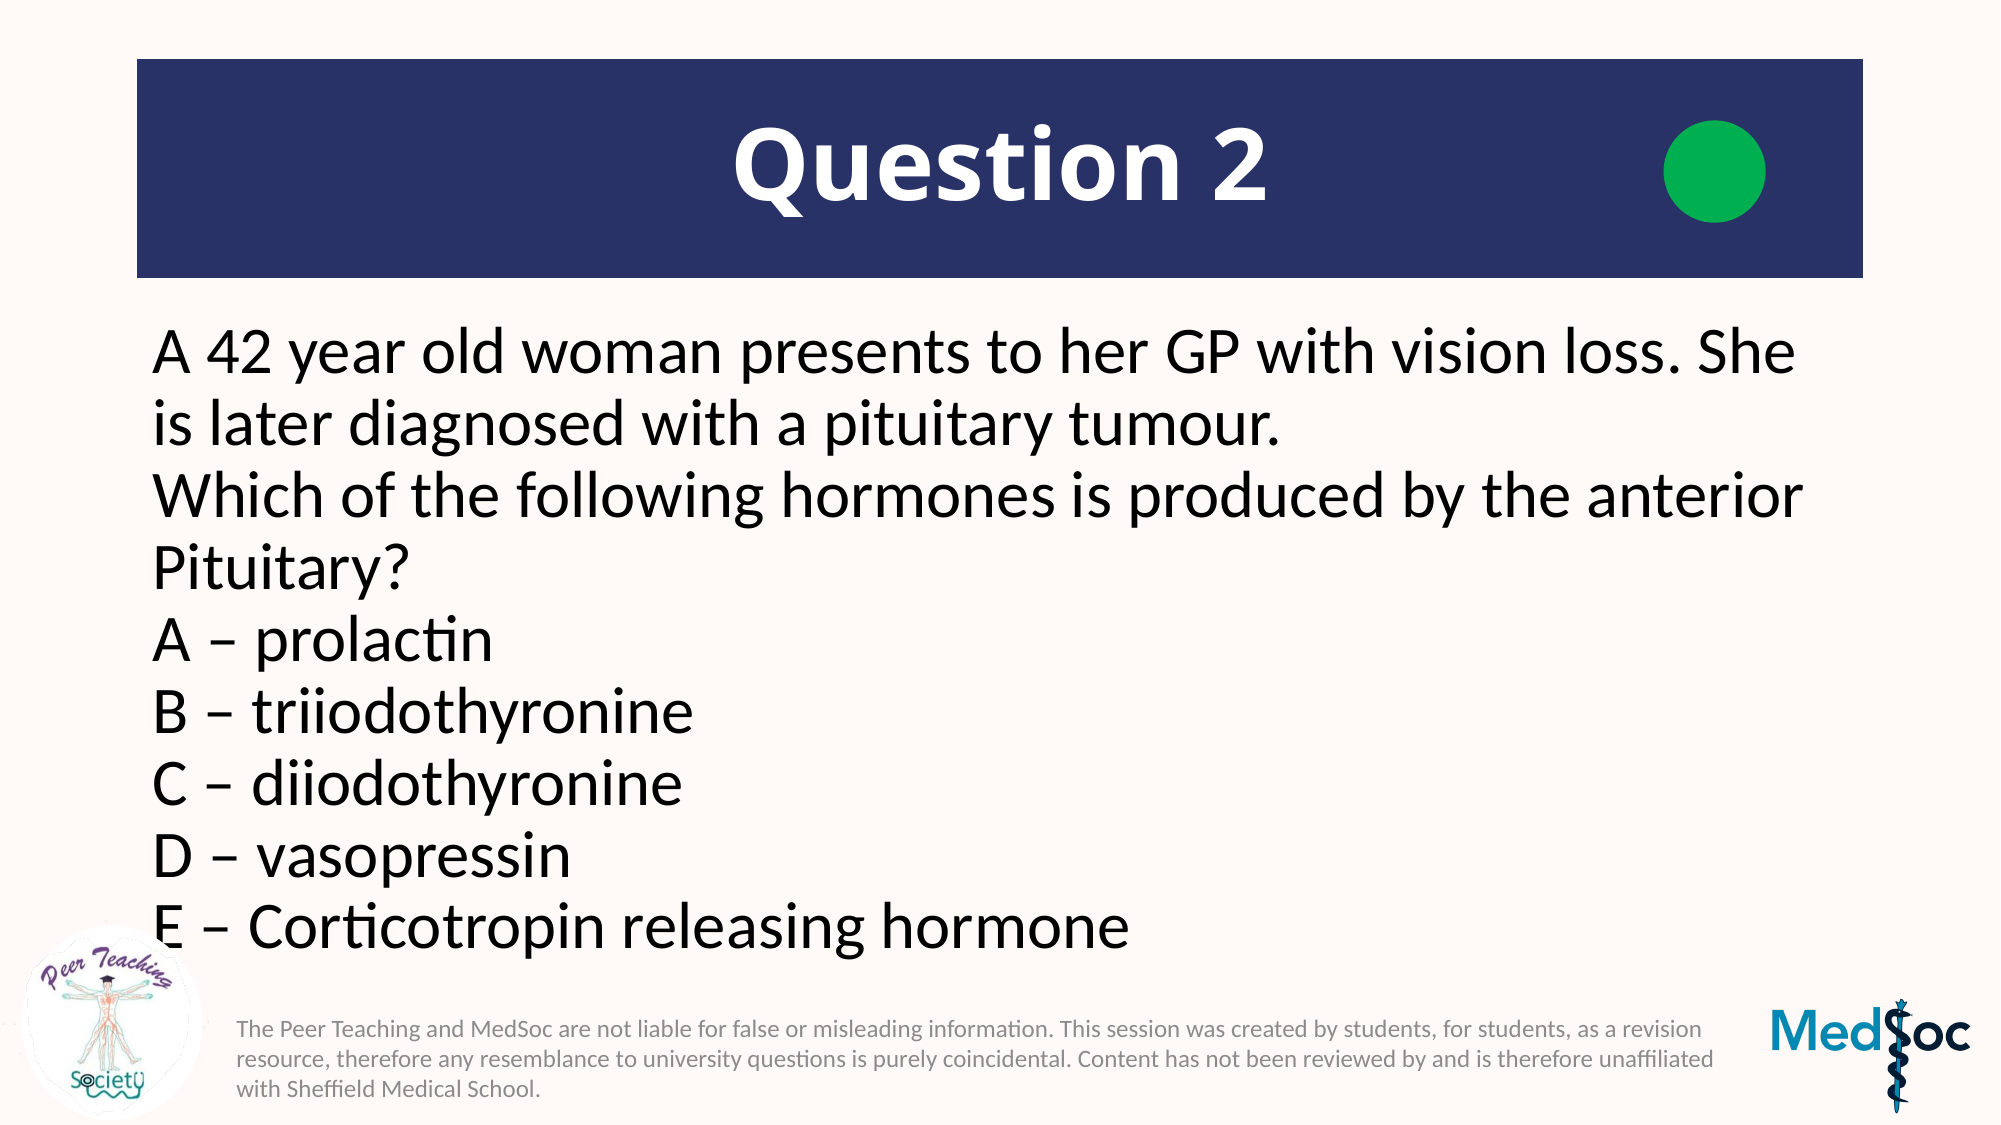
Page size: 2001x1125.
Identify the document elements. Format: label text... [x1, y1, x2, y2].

text_box [1662, 119, 1767, 224]
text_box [0, 915, 1980, 1125]
title Question 2 [137, 59, 1863, 278]
text_box A 42 year old woman presents to her GP with vision loss. She is later diagnosed with a pituitary tumour. Which of the following hormones is produced by the anterior Pituitary? A – prolactin B – triiodothyronine C – diiodothyronine D – vasopressin E – Corticotropin releasing hormone [137, 308, 1863, 915]
